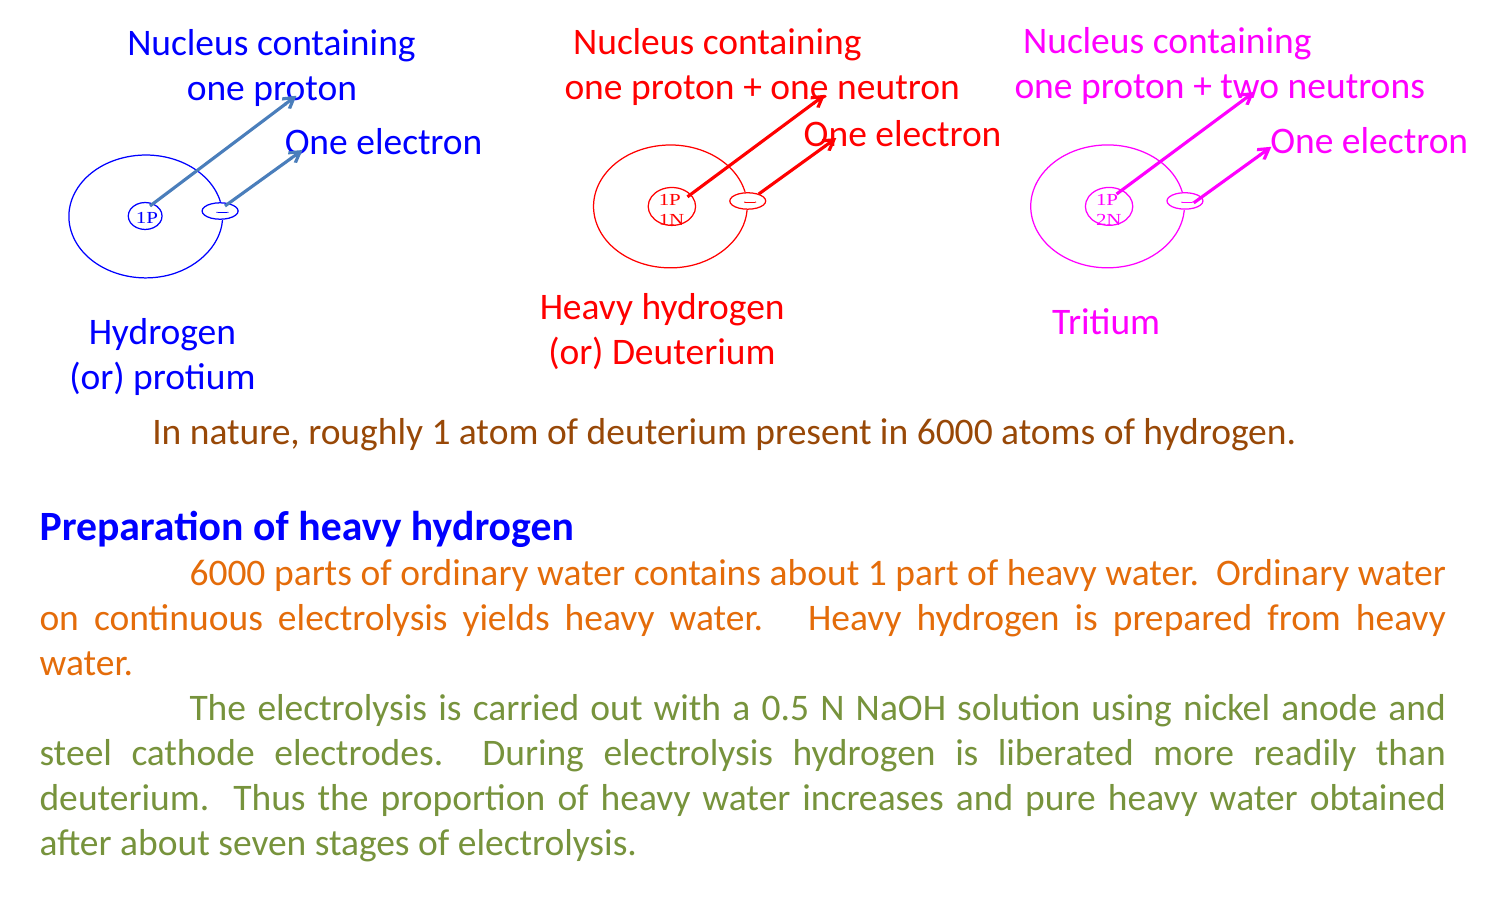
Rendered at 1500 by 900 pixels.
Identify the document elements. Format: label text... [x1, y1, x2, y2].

text_box Preparation of heavy hydrogen 6000 parts of ordinary water contains about 1 part of heavy water. Ordinary water on continuous electrolysis yields heavy water. Heavy hydrogen is prepared from heavy water. The electrolysis is carried out with a 0.5 N NaOH solution using nickel anode and steel cathode electrodes. During electrolysis hydrogen is liberated more readily than deuterium. Thus the proportion of heavy water increases and pure heavy water obtained after about seven stages of electrolysis. [24, 466, 1463, 871]
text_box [687, 94, 826, 198]
text_box One electron [1260, 108, 1484, 169]
text_box Nucleus containing one proton [112, 10, 450, 116]
picture [1024, 139, 1209, 273]
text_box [829, 137, 837, 195]
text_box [1116, 91, 1255, 195]
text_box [149, 95, 297, 207]
text_box Nucleus containing one proton + two neutrons [999, 9, 1450, 114]
text_box Heavy hydrogen (or) Deuterium [525, 274, 850, 380]
picture [587, 139, 771, 273]
picture [62, 149, 243, 283]
text_box In nature, roughly 1 atom of deuterium present in 6000 atoms of hydrogen. [137, 399, 1375, 460]
text_box One electron [829, 101, 1017, 162]
text_box Tritium [1037, 289, 1176, 350]
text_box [1193, 146, 1272, 204]
text_box One electron [301, 109, 498, 170]
text_box Hydrogen (or) protium [24, 299, 300, 405]
text_box Nucleus containing one proton + one neutron [549, 9, 989, 115]
